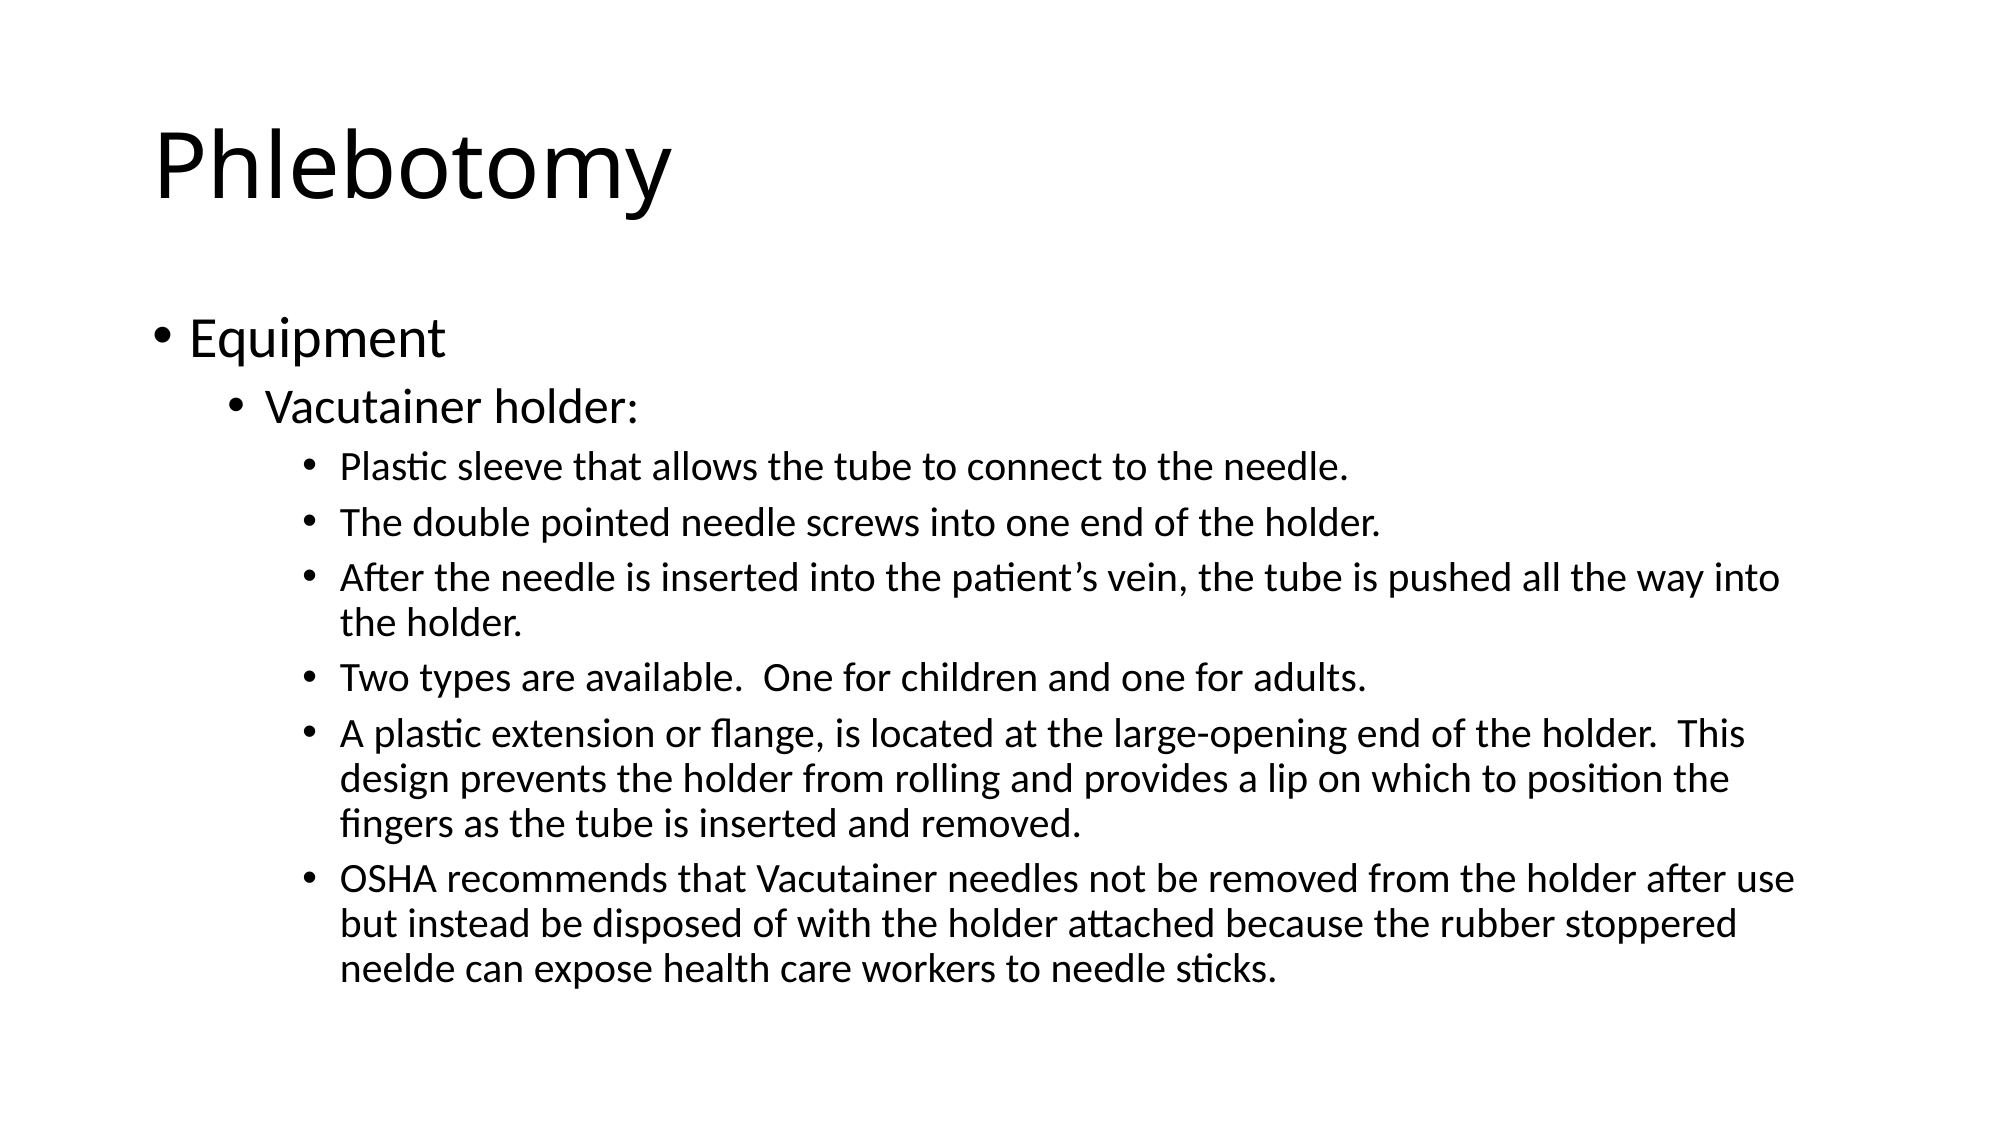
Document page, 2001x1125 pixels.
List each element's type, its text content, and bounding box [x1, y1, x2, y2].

title Phlebotomy [137, 59, 1863, 278]
list Equipment Vacutainer holder: Plastic sleeve that allows the tube to connect to the needle. The double pointed needle screws into one end of the holder. After the needle is inserted into the patient’s vein, the tube is pushed all the way into the holder. Two types are available. One for children and one for adults. A plastic extension or flange, is located at the large-opening end of the holder. This design prevents the holder from rolling and provides a lip on which to position the fingers as the tube is inserted and removed. OSHA recommends that Vacutainer needles not be removed from the holder after use but instead be disposed of with the holder attached because the rubber stoppered neelde can expose health care workers to needle sticks. [137, 299, 1863, 1014]
